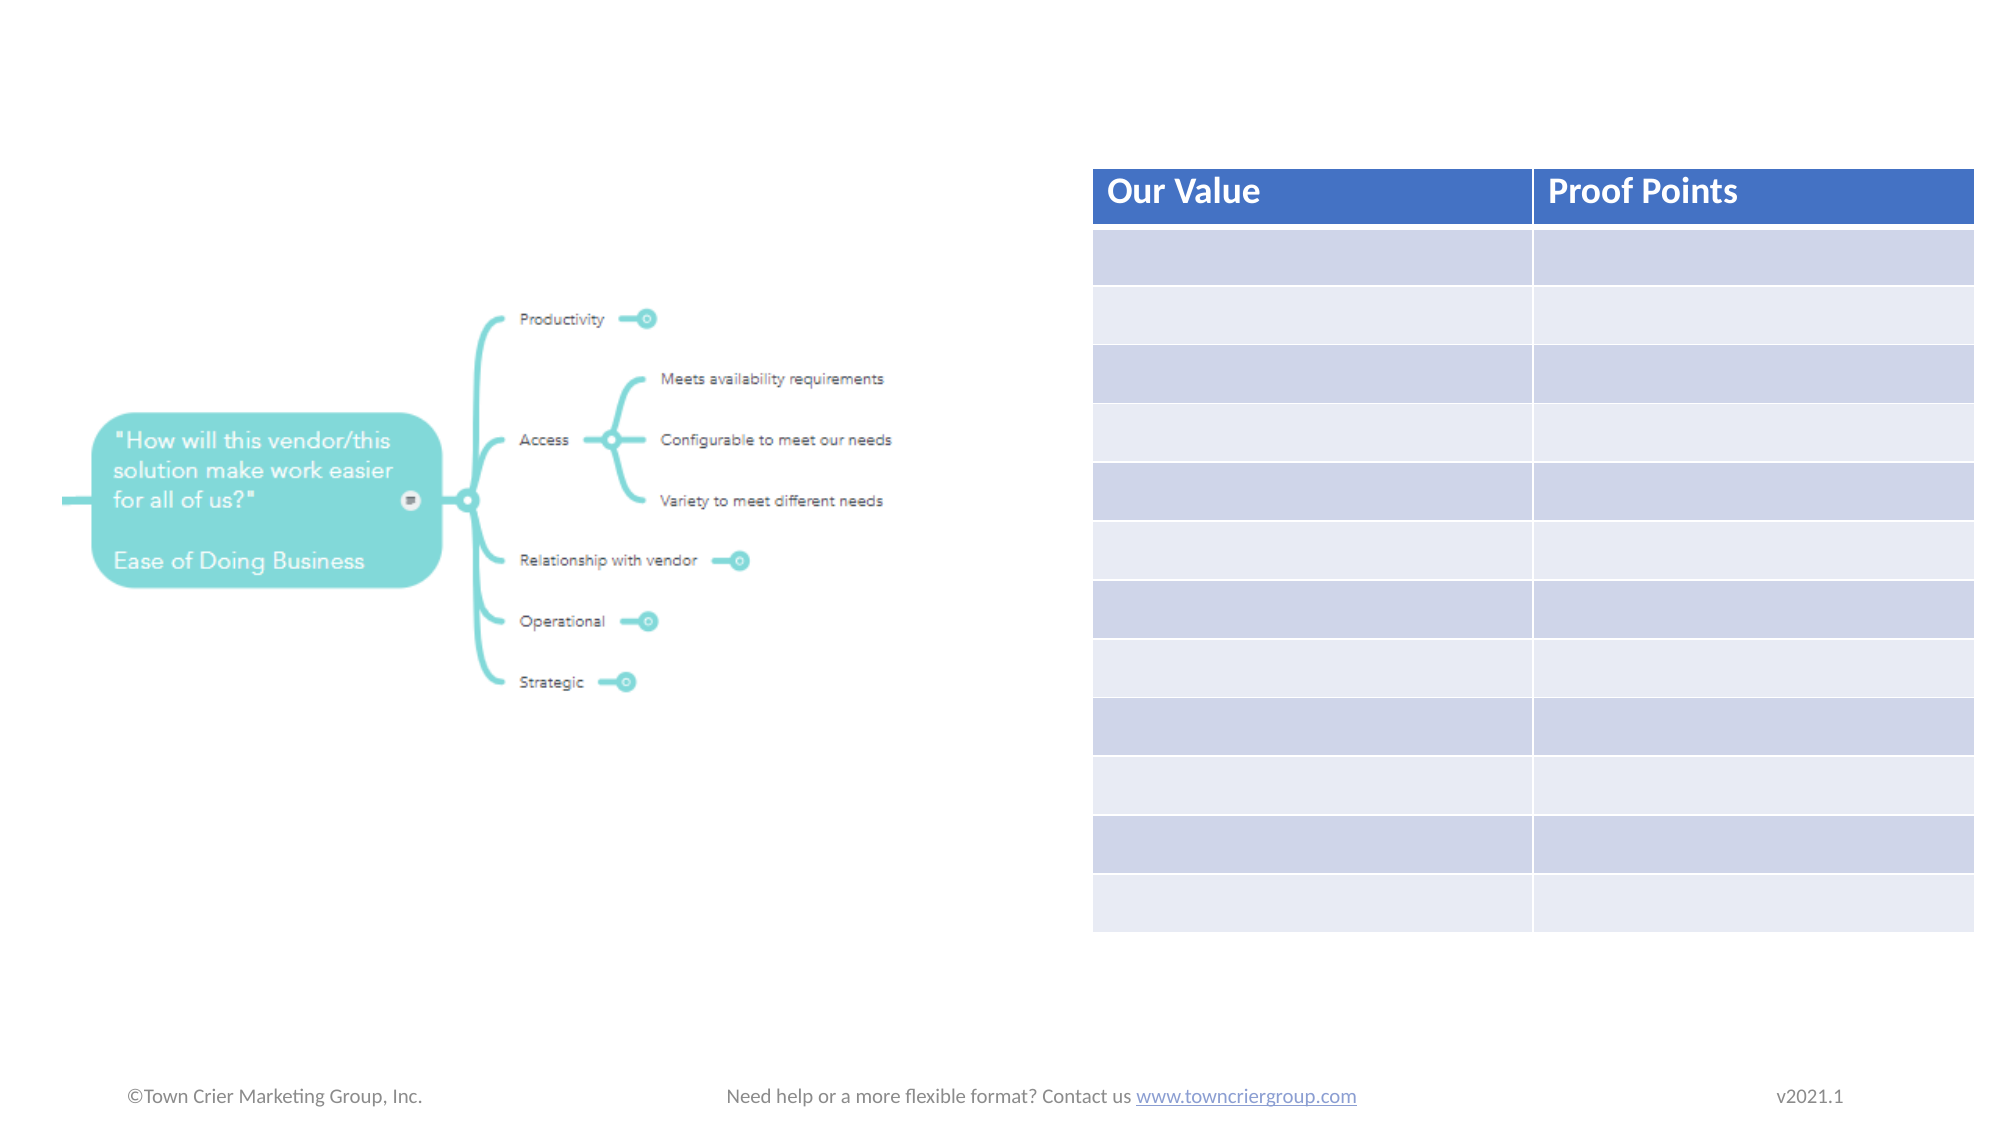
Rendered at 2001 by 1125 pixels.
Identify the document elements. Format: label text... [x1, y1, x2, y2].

table_cell [1093, 640, 1532, 697]
table_cell [1093, 757, 1532, 814]
table_cell [1093, 463, 1532, 520]
table_cell [1093, 816, 1532, 873]
table_cell [1534, 522, 1974, 579]
table_cell [1534, 816, 1974, 873]
table_cell [1534, 875, 1974, 932]
table_cell [1534, 698, 1974, 755]
table_header Proof Points [1534, 169, 1974, 224]
table_cell [1534, 404, 1974, 461]
table_cell [1093, 345, 1532, 403]
table_cell [1093, 875, 1532, 932]
picture [62, 278, 936, 727]
table_cell [1093, 522, 1532, 579]
table_cell [1534, 230, 1974, 285]
table_cell [1534, 287, 1974, 344]
table_cell [1534, 463, 1974, 520]
table_cell [1093, 230, 1532, 285]
table_header Our Value [1093, 169, 1532, 224]
table_cell [1534, 345, 1974, 403]
table_cell [1534, 581, 1974, 638]
table_cell [1534, 640, 1974, 697]
table_cell [1093, 581, 1532, 638]
footer ©Town Crier Marketing Group, Inc. Need help or a more flexible format? Contact us www.towncriergroup.com v2021.1 [36, 1065, 1934, 1125]
table_cell [1534, 757, 1974, 814]
table_cell [1093, 287, 1532, 344]
table_cell [1093, 404, 1532, 461]
table_cell [1093, 698, 1532, 755]
